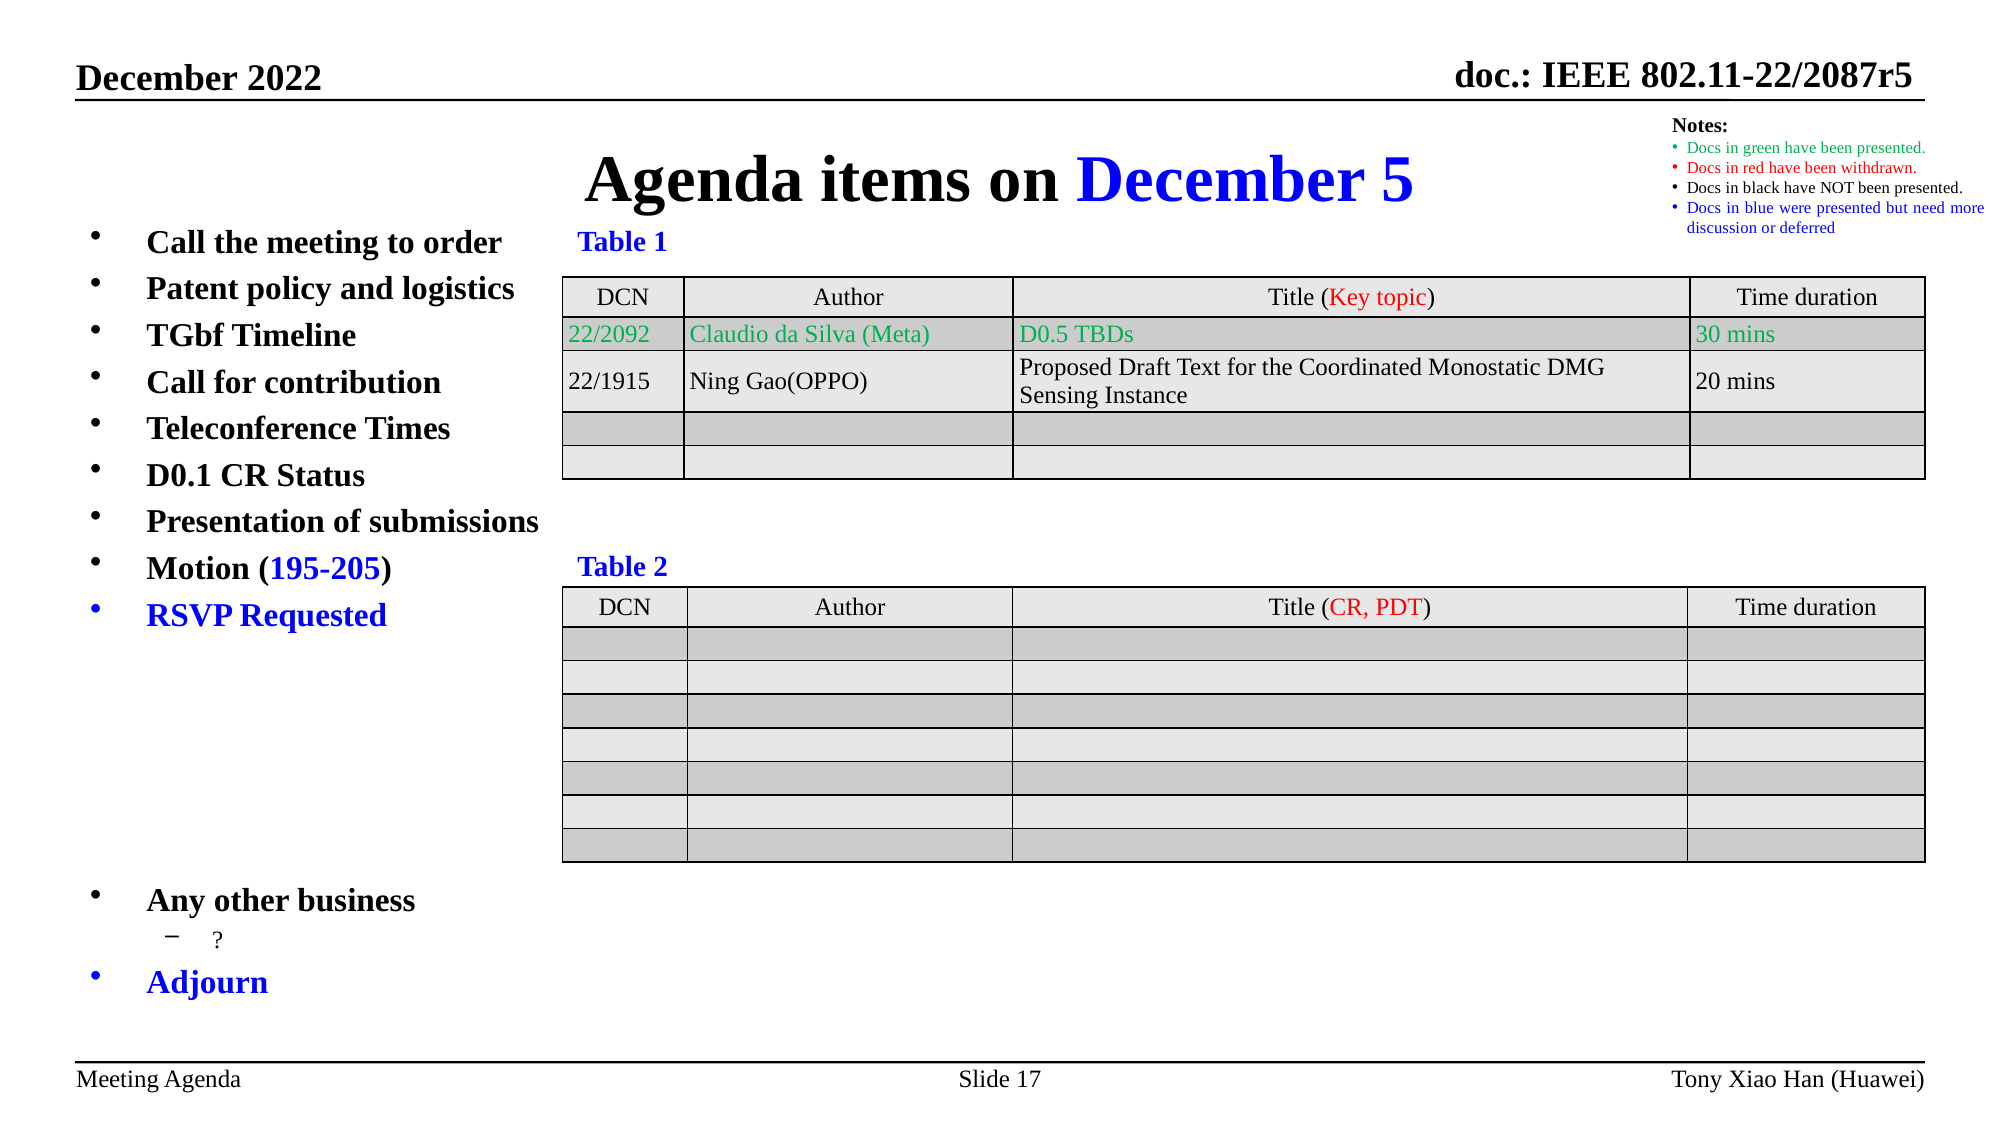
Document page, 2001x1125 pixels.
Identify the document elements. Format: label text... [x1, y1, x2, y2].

table_cell [1688, 695, 1924, 727]
table_cell [1013, 695, 1687, 727]
table_cell 20 mins [1691, 351, 1924, 411]
table_cell [685, 446, 1012, 478]
table_cell 30 mins [1691, 318, 1924, 350]
table_cell [1013, 661, 1687, 693]
table_cell [688, 729, 1012, 761]
table_cell [1013, 628, 1687, 660]
text_box Notes: Docs in green have been presented. Docs in red have been withdrawn. Docs in black have NOT been presented. Docs in blue were presented but need more discussion or deferred [1657, 104, 2000, 246]
table_cell [563, 413, 683, 445]
table_header Title (Key topic) [1014, 278, 1689, 316]
table_cell [688, 829, 1012, 861]
text_box Table 1 [562, 224, 713, 256]
table_cell [688, 628, 1012, 660]
table_header Time duration [1691, 278, 1924, 316]
table_cell [685, 413, 1012, 445]
table_cell 22/1915 [563, 351, 683, 411]
table_cell [1013, 762, 1687, 794]
table_cell [1688, 829, 1924, 861]
table_cell [1691, 446, 1924, 478]
table_cell [1013, 729, 1687, 761]
table_cell [688, 762, 1012, 794]
text_box Table 2 [562, 549, 713, 580]
table_cell [1013, 796, 1687, 828]
table_cell [563, 829, 687, 861]
table_header Title (CR, PDT) [1013, 588, 1687, 626]
table_cell [1014, 446, 1689, 478]
table_cell [1688, 729, 1924, 761]
table_cell 22/2092 [563, 318, 683, 350]
table_cell [1688, 628, 1924, 660]
table_cell [563, 695, 687, 727]
table_cell [563, 628, 687, 660]
text_box Agenda items on December 5 [362, 87, 1638, 212]
table_cell D0.5 TBDs [1014, 318, 1689, 350]
table_cell [1014, 413, 1689, 445]
text_box Call the meeting to order Patent policy and logistics TGbf Timeline Call for contribution Teleconference Times D0.1 CR Status Presentation of submissions Motion (195-205) RSVP Requested Any other business ? Adjourn [75, 212, 1925, 1058]
table_cell [563, 446, 683, 478]
table_header Author [685, 278, 1012, 316]
table_cell [563, 796, 687, 828]
table_header DCN [563, 278, 683, 316]
table_cell [1691, 413, 1924, 445]
table_cell [1688, 661, 1924, 693]
table_cell [563, 729, 687, 761]
table_cell [1013, 829, 1687, 861]
table_cell [688, 661, 1012, 693]
table_header DCN [563, 588, 687, 626]
table_cell [563, 661, 687, 693]
table_cell Proposed Draft Text for the Coordinated Monostatic DMG Sensing Instance [1014, 351, 1689, 411]
table_cell Ning Gao(OPPO) [685, 351, 1012, 411]
table_cell [688, 796, 1012, 828]
table_cell [1688, 762, 1924, 794]
table_cell [1688, 796, 1924, 828]
table_header Time duration [1688, 588, 1924, 626]
table_cell Claudio da Silva (Meta) [685, 318, 1012, 350]
table_cell [688, 695, 1012, 727]
table_header Author [688, 588, 1012, 626]
table_cell [563, 762, 687, 794]
